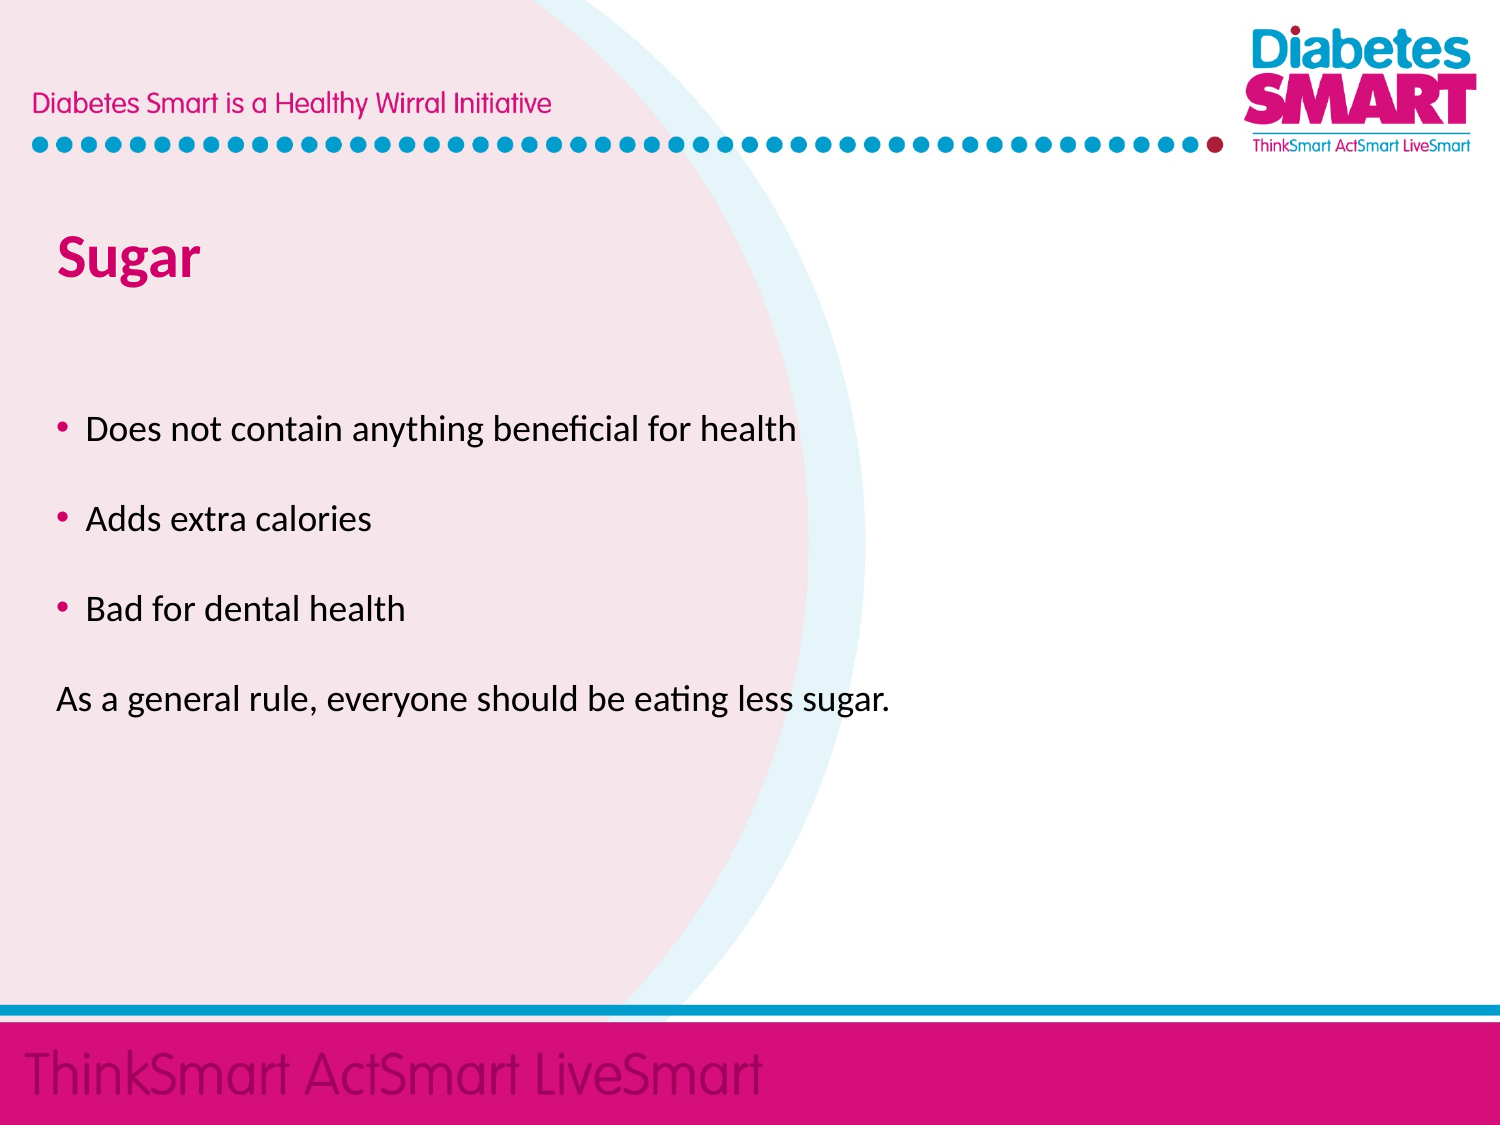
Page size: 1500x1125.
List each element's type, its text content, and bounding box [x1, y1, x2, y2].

text_box Sugar [42, 208, 217, 298]
text_box Does not contain anything beneficial for health Adds extra calories Bad for dental health As a general rule, everyone should be eating less sugar. [41, 396, 1400, 817]
picture [0, 0, 1500, 1005]
picture [0, 1016, 1500, 1125]
